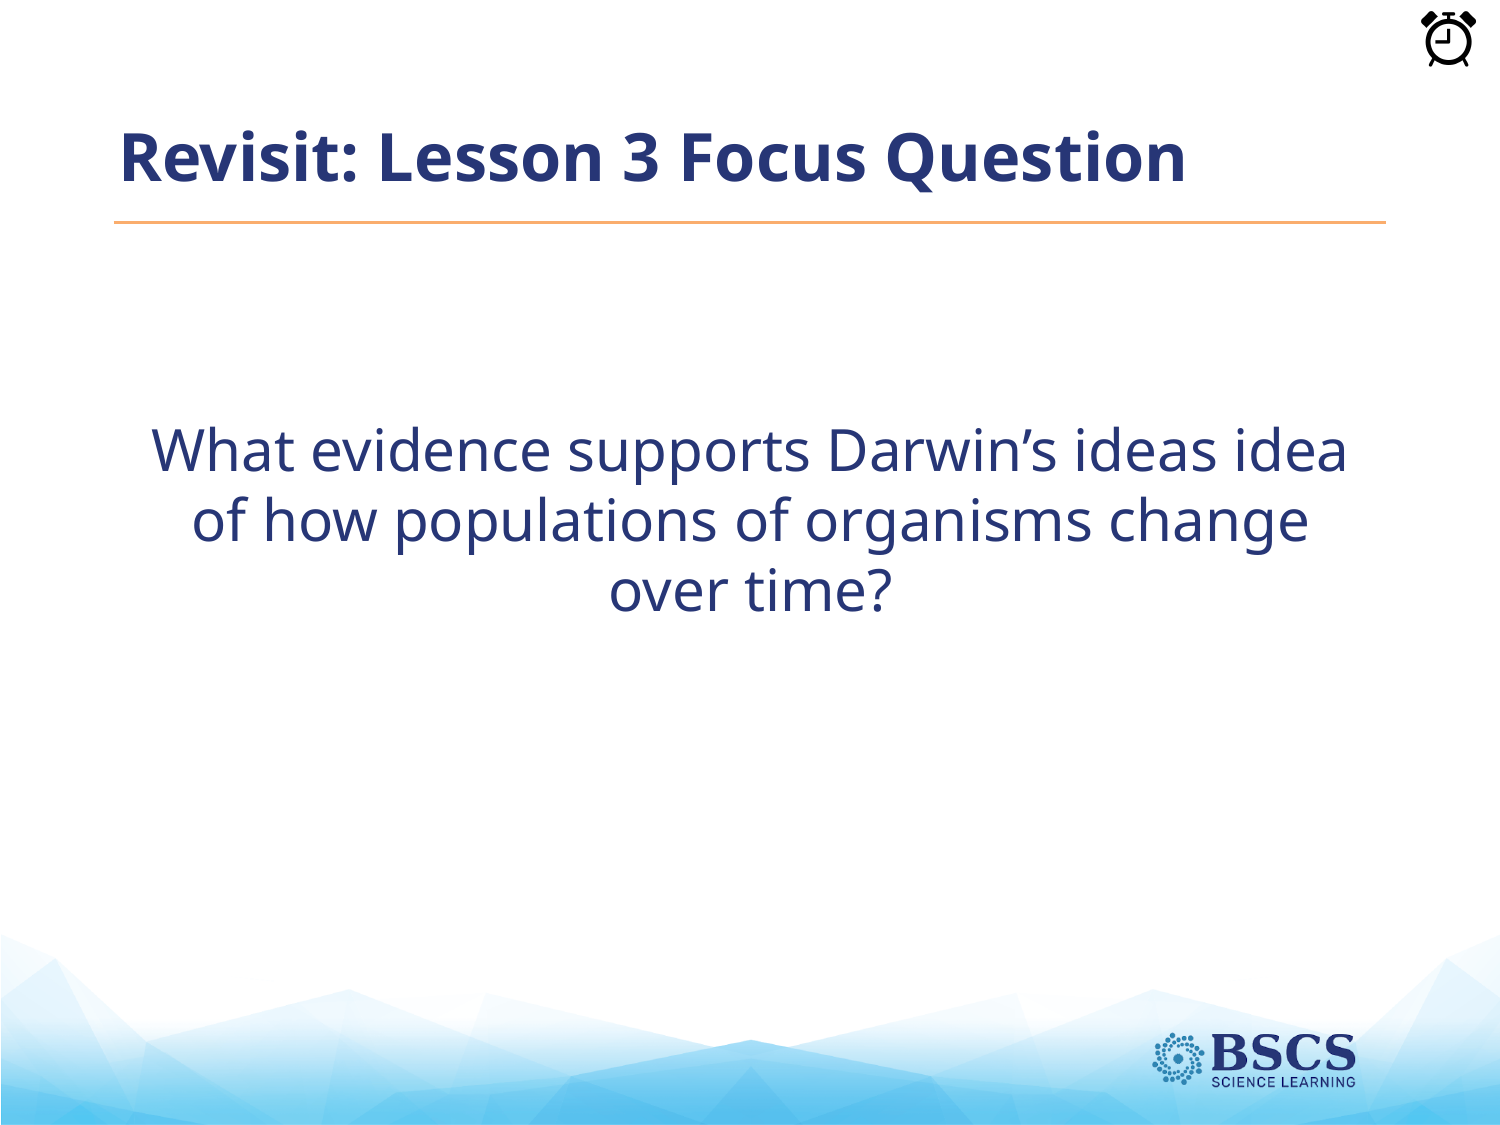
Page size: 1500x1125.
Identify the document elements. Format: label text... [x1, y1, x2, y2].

title Revisit: Lesson 3 Focus Question [103, 143, 1397, 204]
picture [0, 0, 1500, 1125]
text_box What evidence supports Darwin’s ideas idea of how populations of organisms change over time? [136, 405, 1366, 631]
